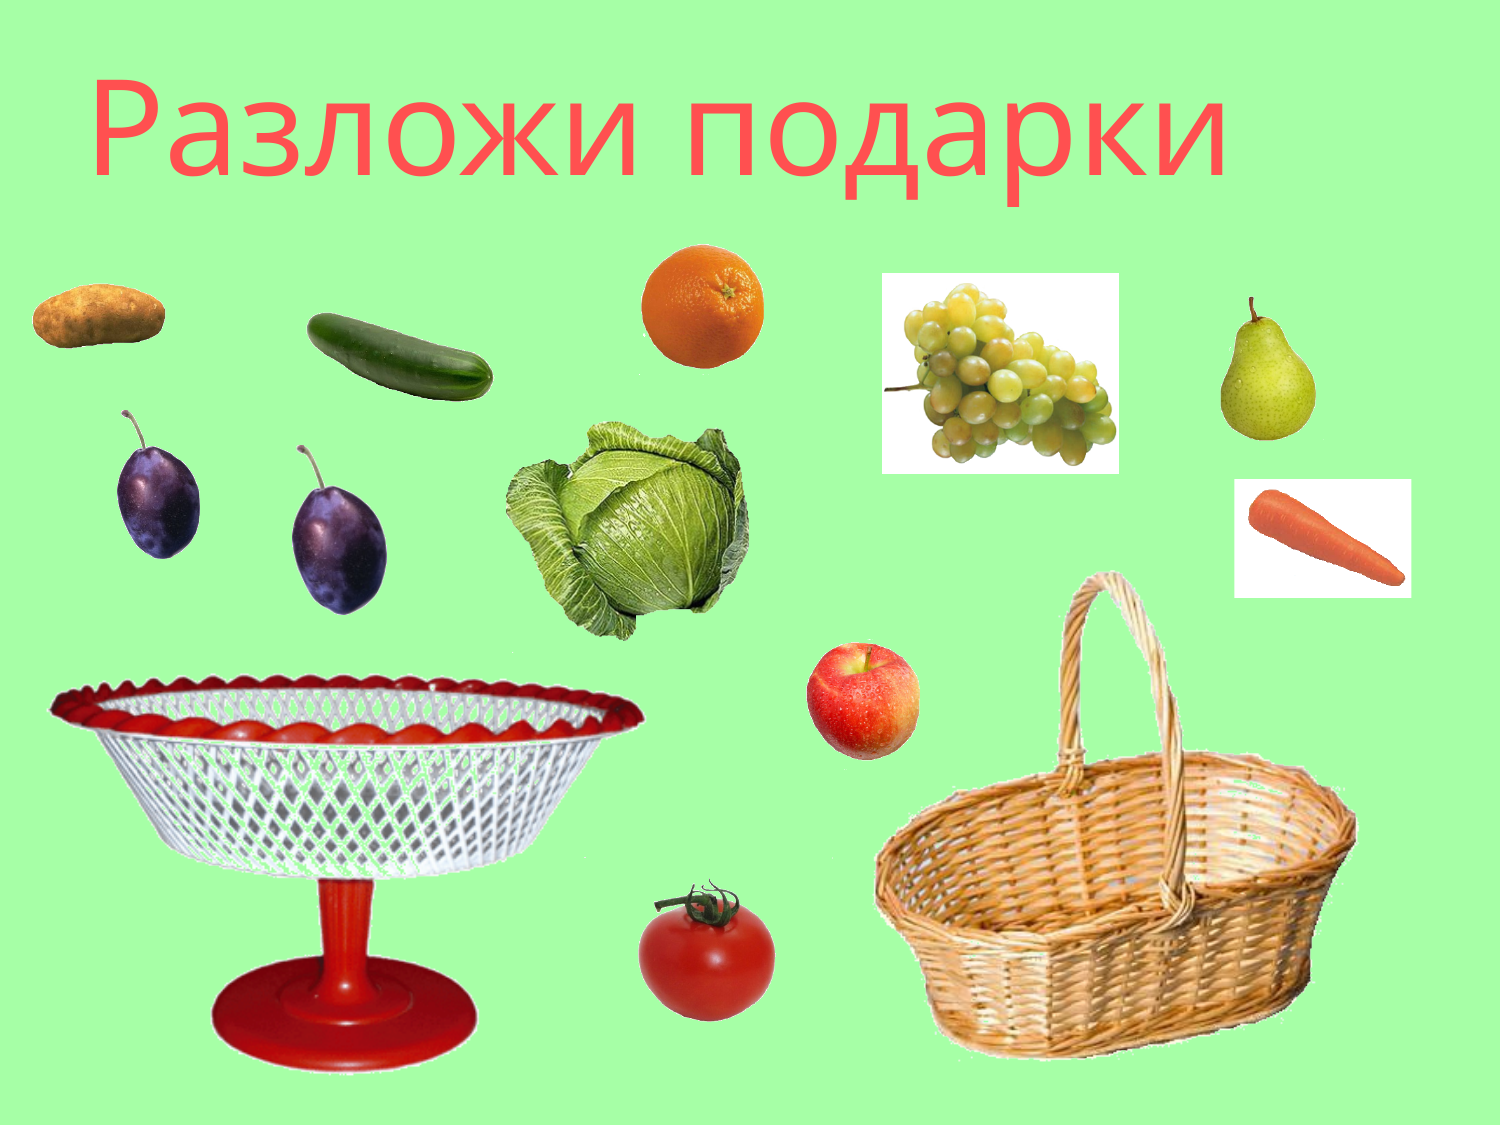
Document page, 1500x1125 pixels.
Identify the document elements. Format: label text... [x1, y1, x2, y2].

picture [116, 409, 200, 559]
picture [29, 231, 255, 389]
text_box Разложи подарки [0, 35, 1500, 210]
picture [0, 273, 1500, 1125]
picture [632, 234, 775, 375]
